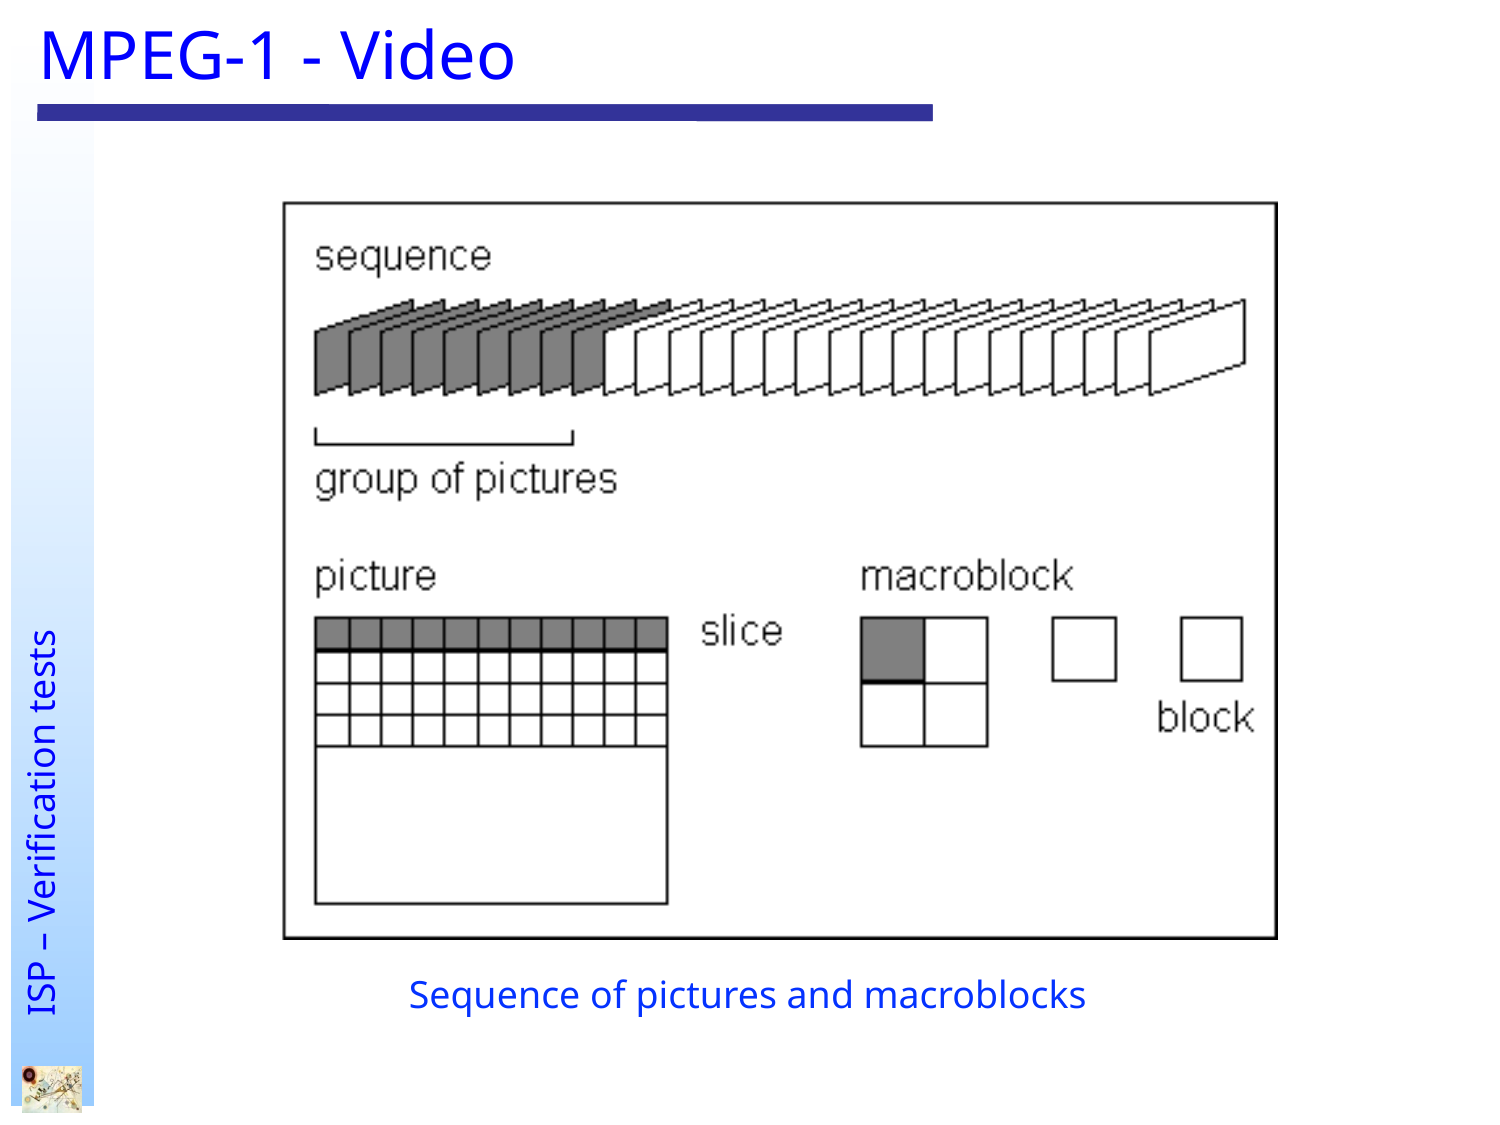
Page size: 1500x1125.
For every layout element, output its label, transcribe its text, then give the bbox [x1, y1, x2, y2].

picture [218, 136, 1278, 940]
picture [22, 1066, 82, 1113]
text_box Sequence of pictures and macroblocks [394, 963, 1102, 1024]
title MPEG-1 - Video [23, 4, 1414, 101]
